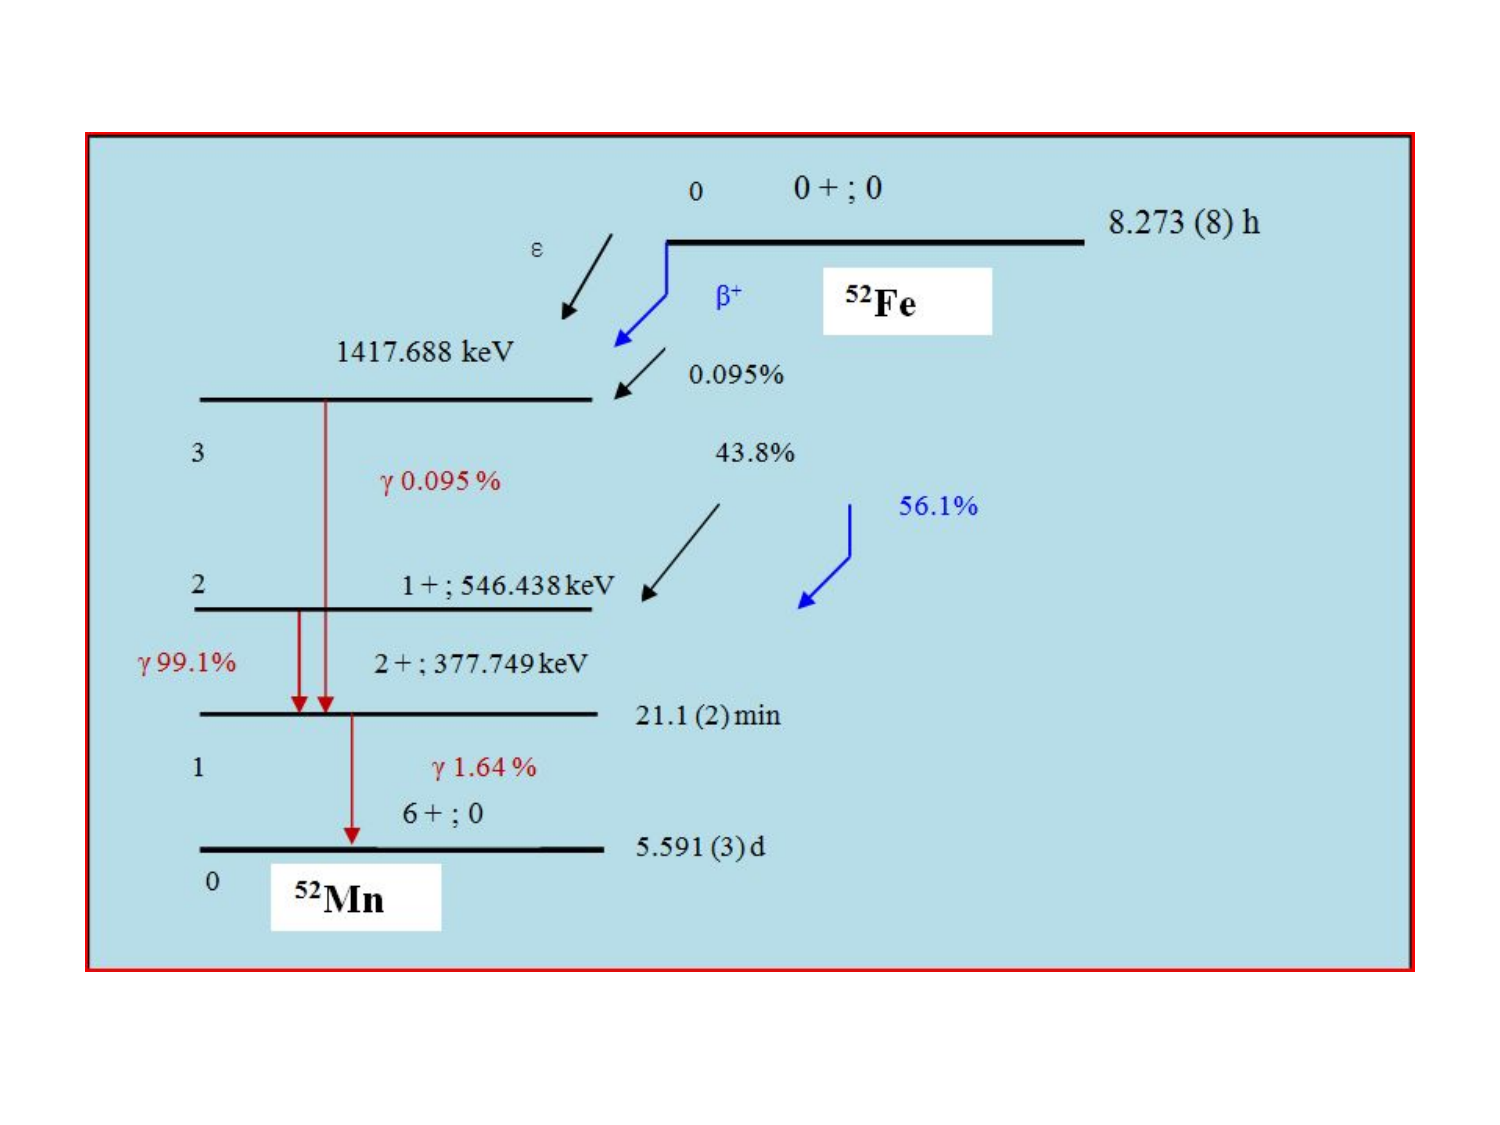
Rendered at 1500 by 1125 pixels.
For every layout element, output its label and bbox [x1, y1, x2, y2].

list [85, 132, 1415, 973]
